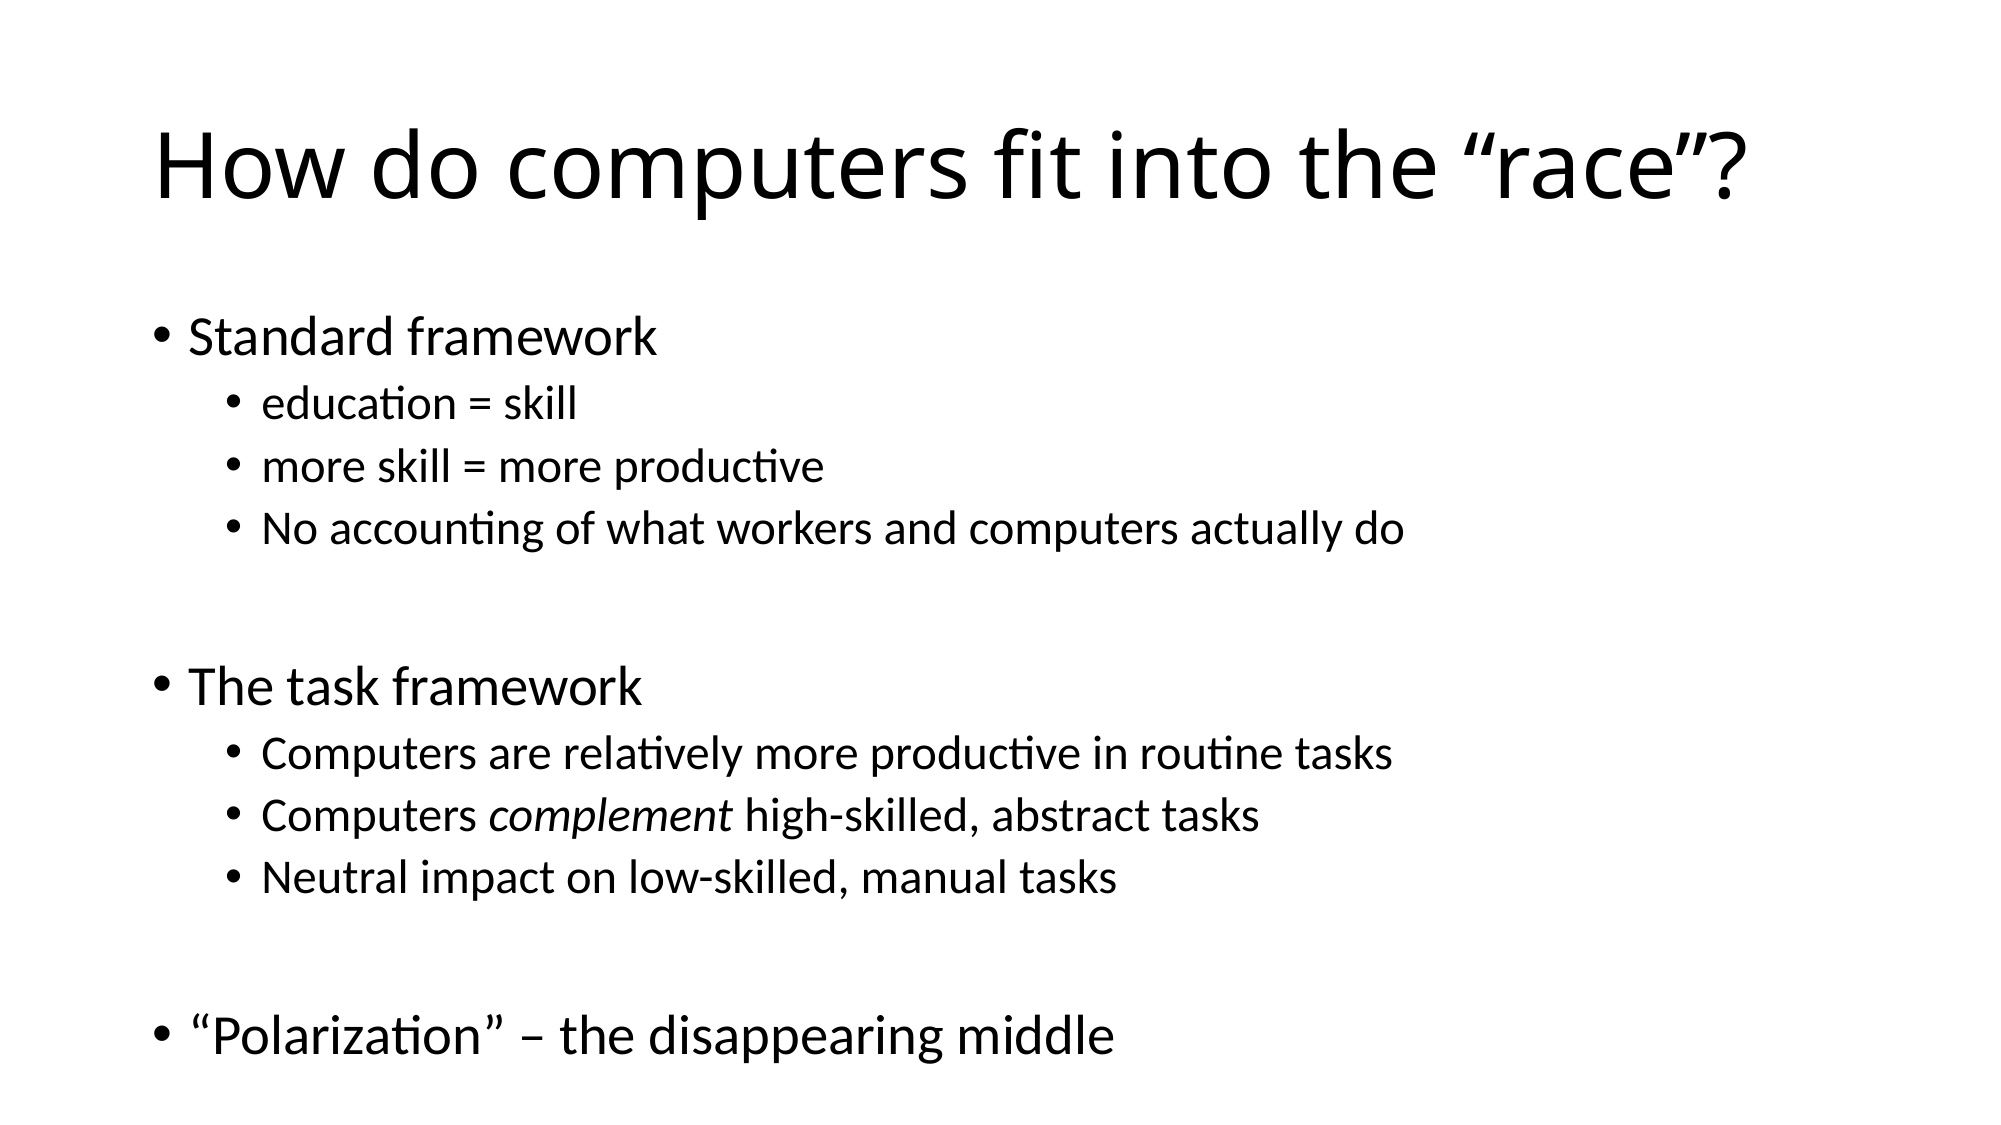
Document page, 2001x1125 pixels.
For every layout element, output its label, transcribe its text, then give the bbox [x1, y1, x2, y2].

list Standard framework education = skill more skill = more productive No accounting of what workers and computers actually do The task framework Computers are relatively more productive in routine tasks Computers complement high-skilled, abstract tasks Neutral impact on low-skilled, manual tasks “Polarization” – the disappearing middle [137, 299, 1863, 1079]
title How do computers fit into the “race”? [137, 59, 1863, 278]
